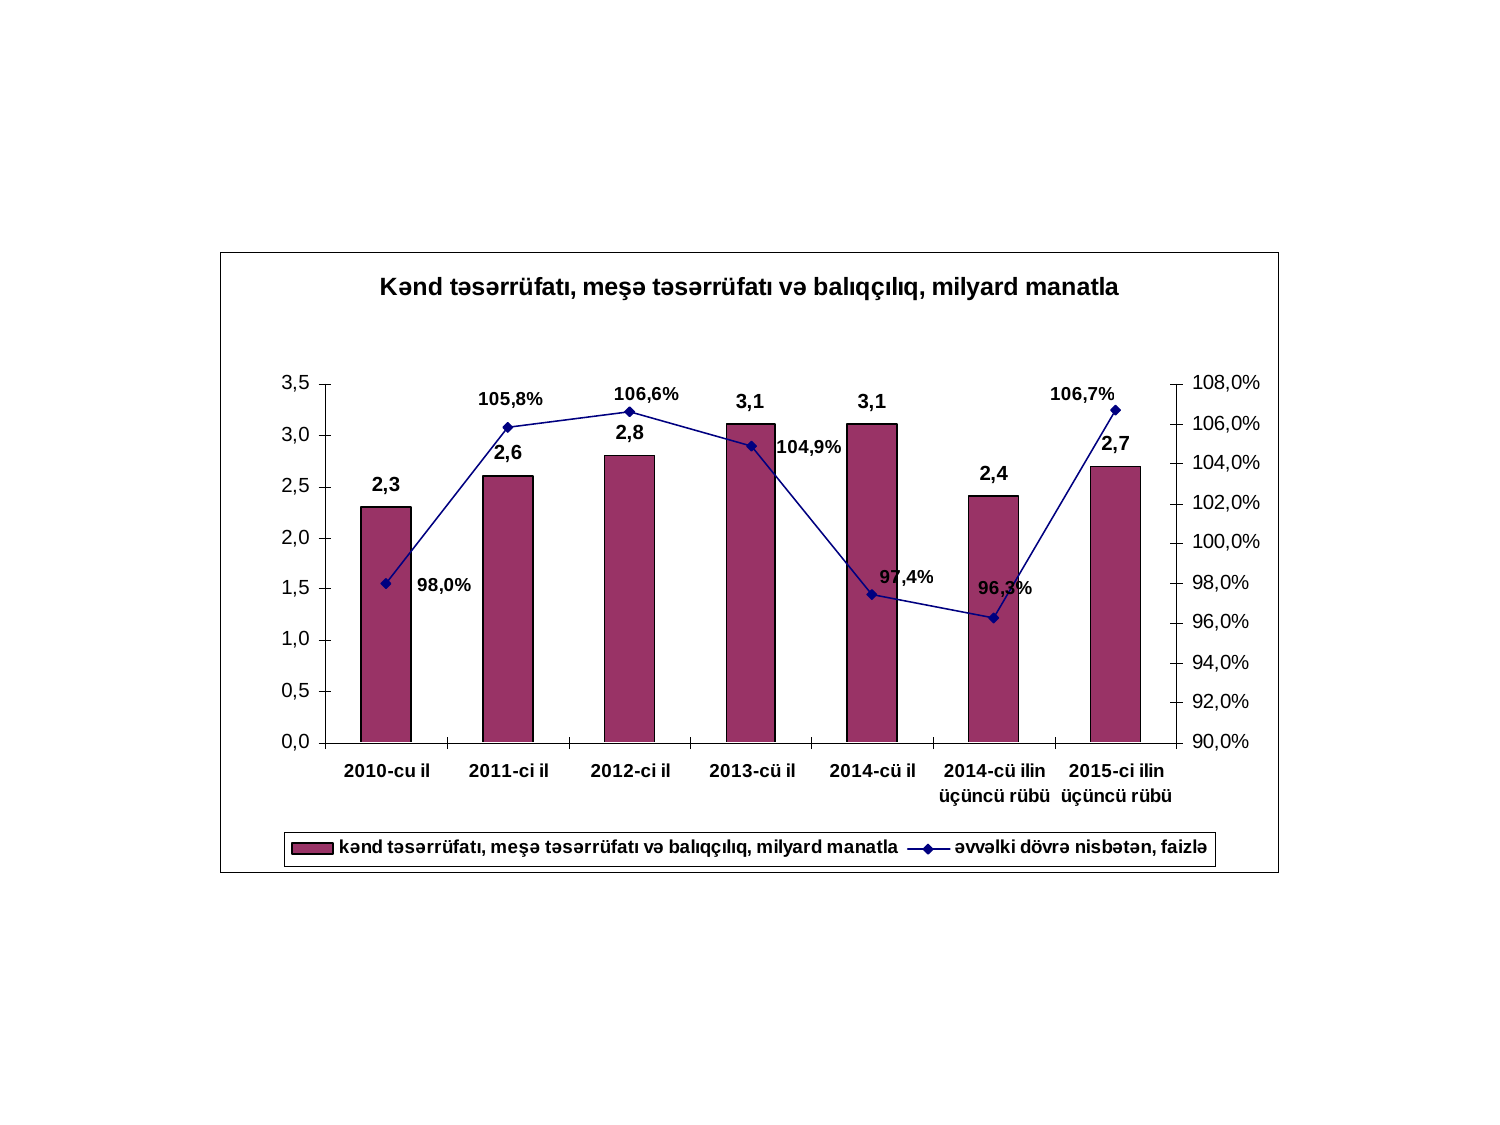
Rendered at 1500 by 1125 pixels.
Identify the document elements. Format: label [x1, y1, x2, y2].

text_box [212, 244, 1288, 881]
